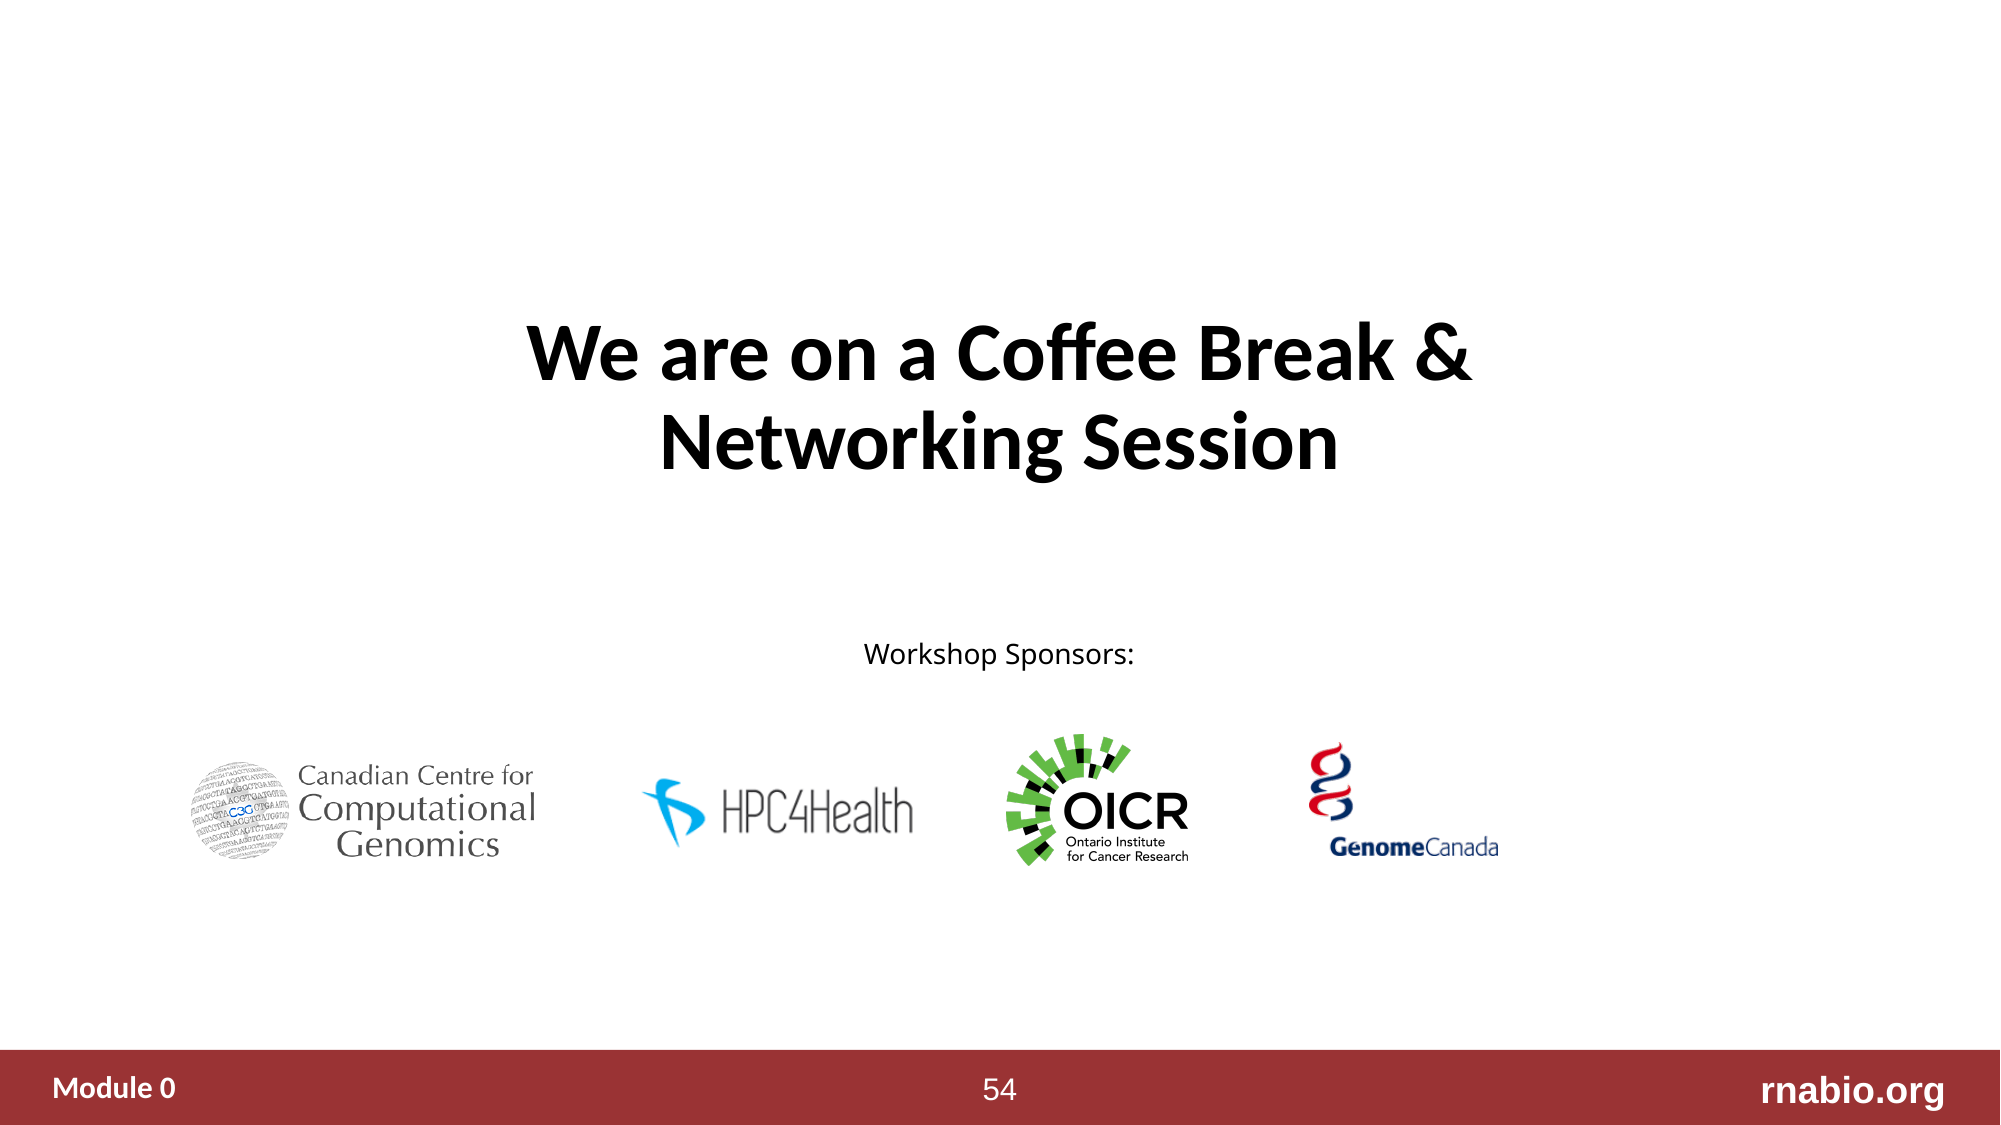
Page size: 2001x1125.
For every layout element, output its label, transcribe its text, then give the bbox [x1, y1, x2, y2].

picture [1309, 742, 1498, 856]
picture [1005, 734, 1188, 866]
title We are on a Coffee Break & Networking Session [353, 185, 1647, 611]
picture [191, 761, 535, 860]
text_box Workshop Sponsors: [347, 628, 1652, 678]
picture [625, 708, 933, 913]
